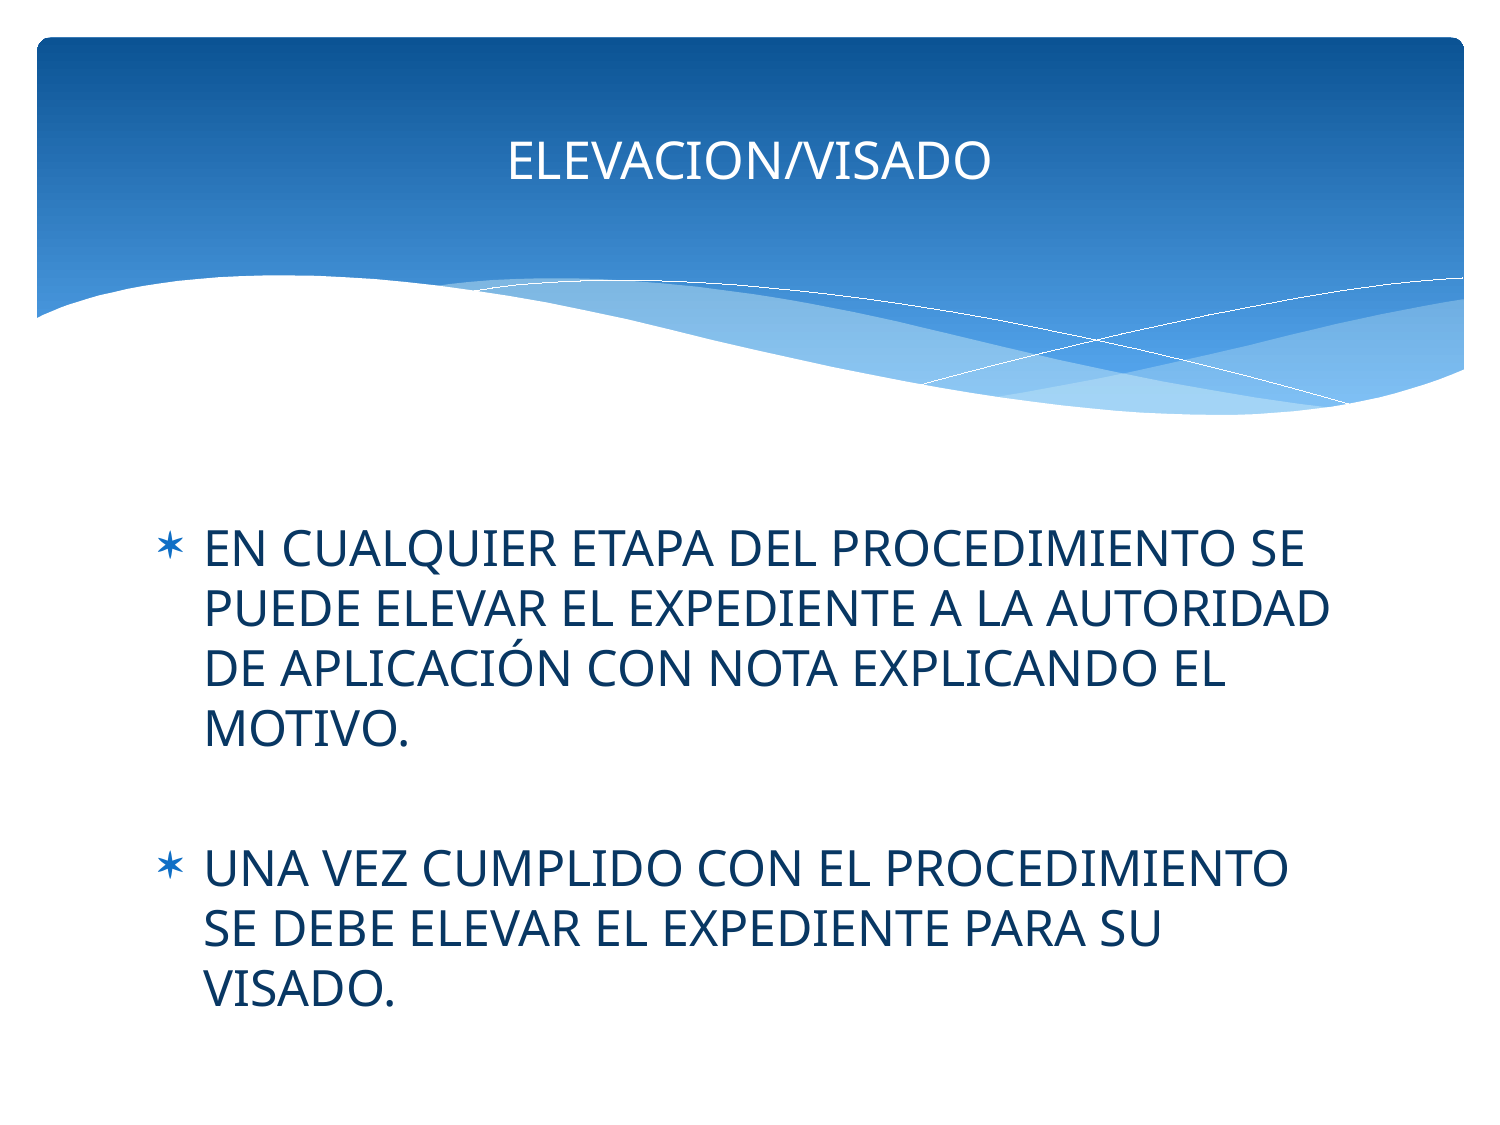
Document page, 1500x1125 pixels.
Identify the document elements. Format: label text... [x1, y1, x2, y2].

title ELEVACION/VISADO [75, 55, 1425, 261]
list EN CUALQUIER ETAPA DEL PROCEDIMIENTO SE PUEDE ELEVAR EL EXPEDIENTE A LA AUTORIDAD DE APLICACIÓN CON NOTA EXPLICANDO EL MOTIVO. UNA VEZ CUMPLIDO CON EL PROCEDIMIENTO SE DEBE ELEVAR EL EXPEDIENTE PARA SU VISADO. [143, 438, 1359, 1005]
